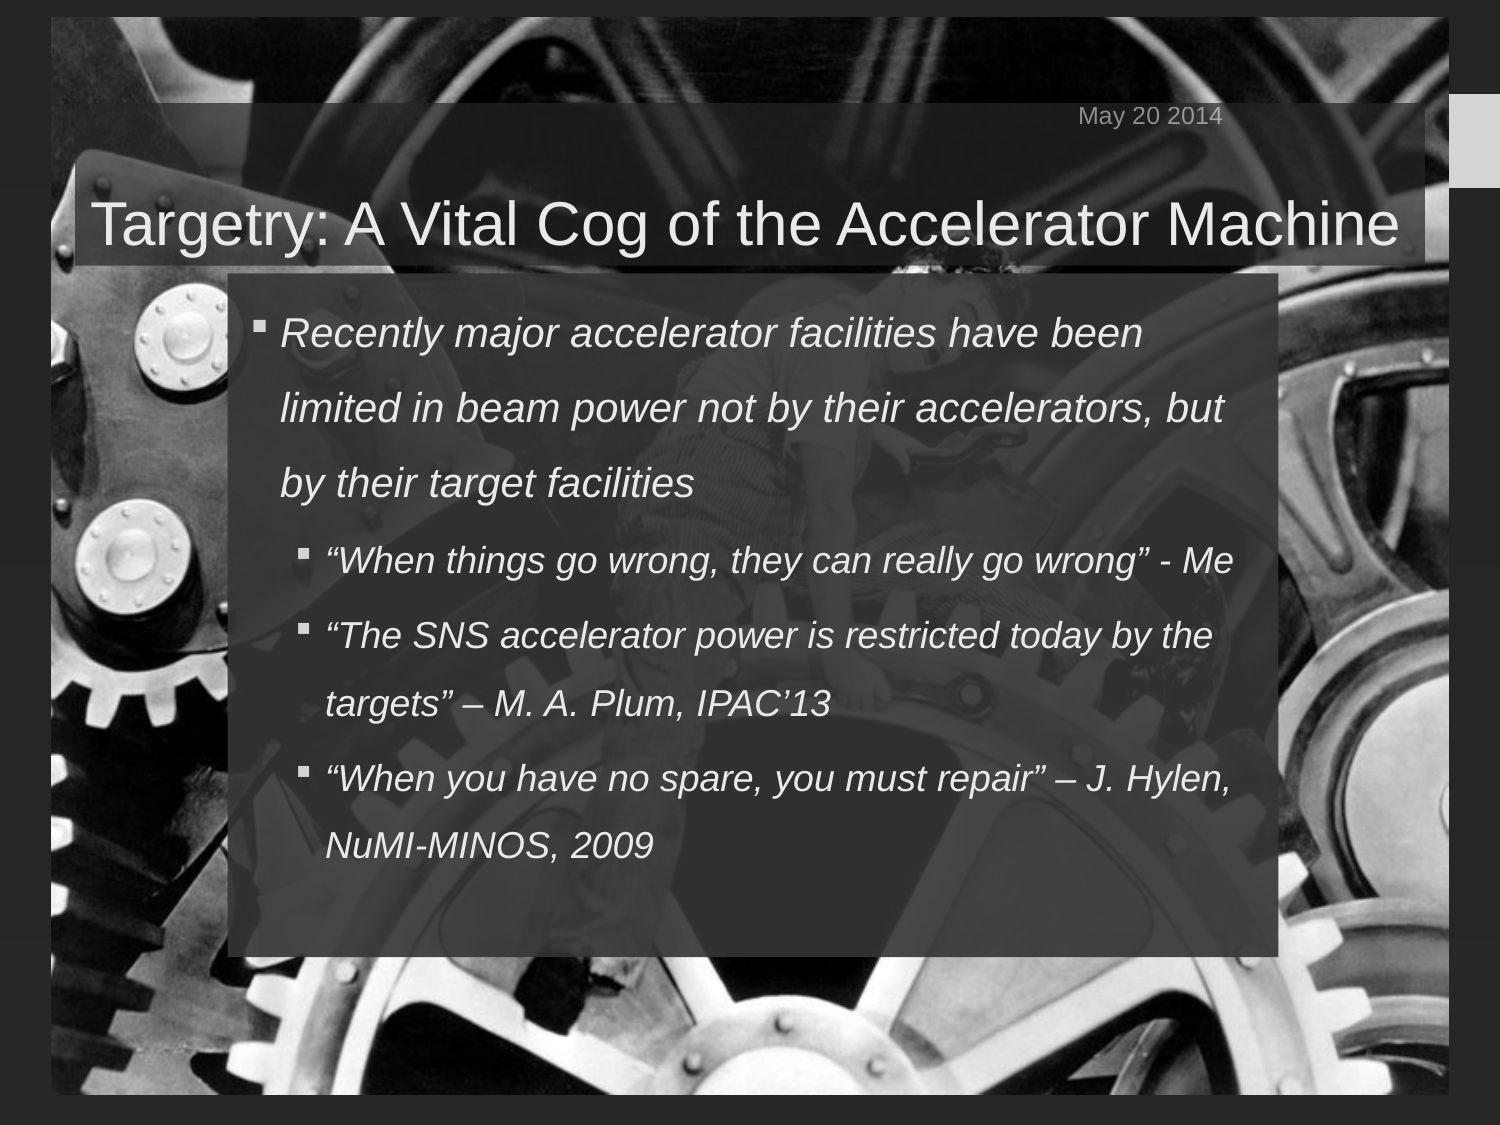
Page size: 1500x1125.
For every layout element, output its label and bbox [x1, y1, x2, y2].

picture [51, 16, 1449, 1096]
